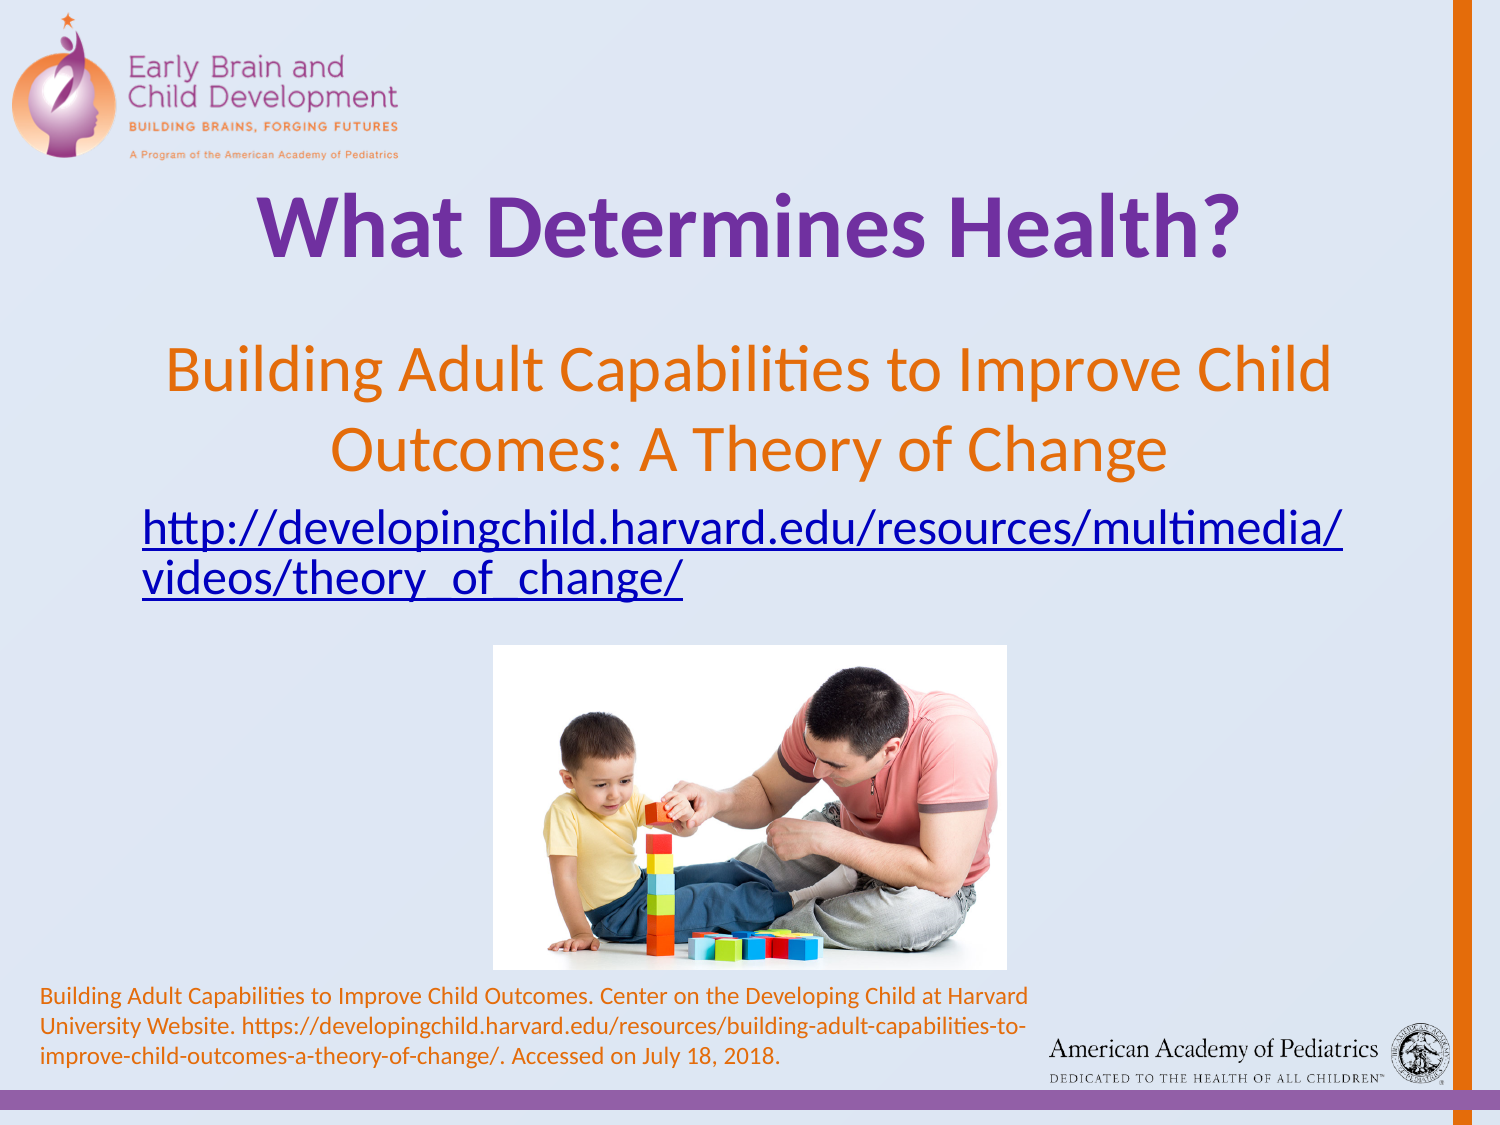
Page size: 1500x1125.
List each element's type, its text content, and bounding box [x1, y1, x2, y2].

picture [12, 12, 400, 162]
picture [493, 645, 1007, 970]
text_box Building Adult Capabilities to Improve Child Outcomes. Center on the Developing Child at Harvard University Website. https://developingchild.harvard.edu/resources/building-adult-capabilities-to-improve-child-outcomes-a-theory-of-change/. Accessed on July 18, 2018. [24, 972, 1050, 1077]
list Building Adult Capabilities to Improve Child Outcomes: A Theory of Change http://developingchild.harvard.edu/resources/multimedia/videos/theory_of_change/ [126, 317, 1374, 678]
title What Determines Health? [75, 127, 1425, 315]
picture [1049, 1023, 1450, 1085]
